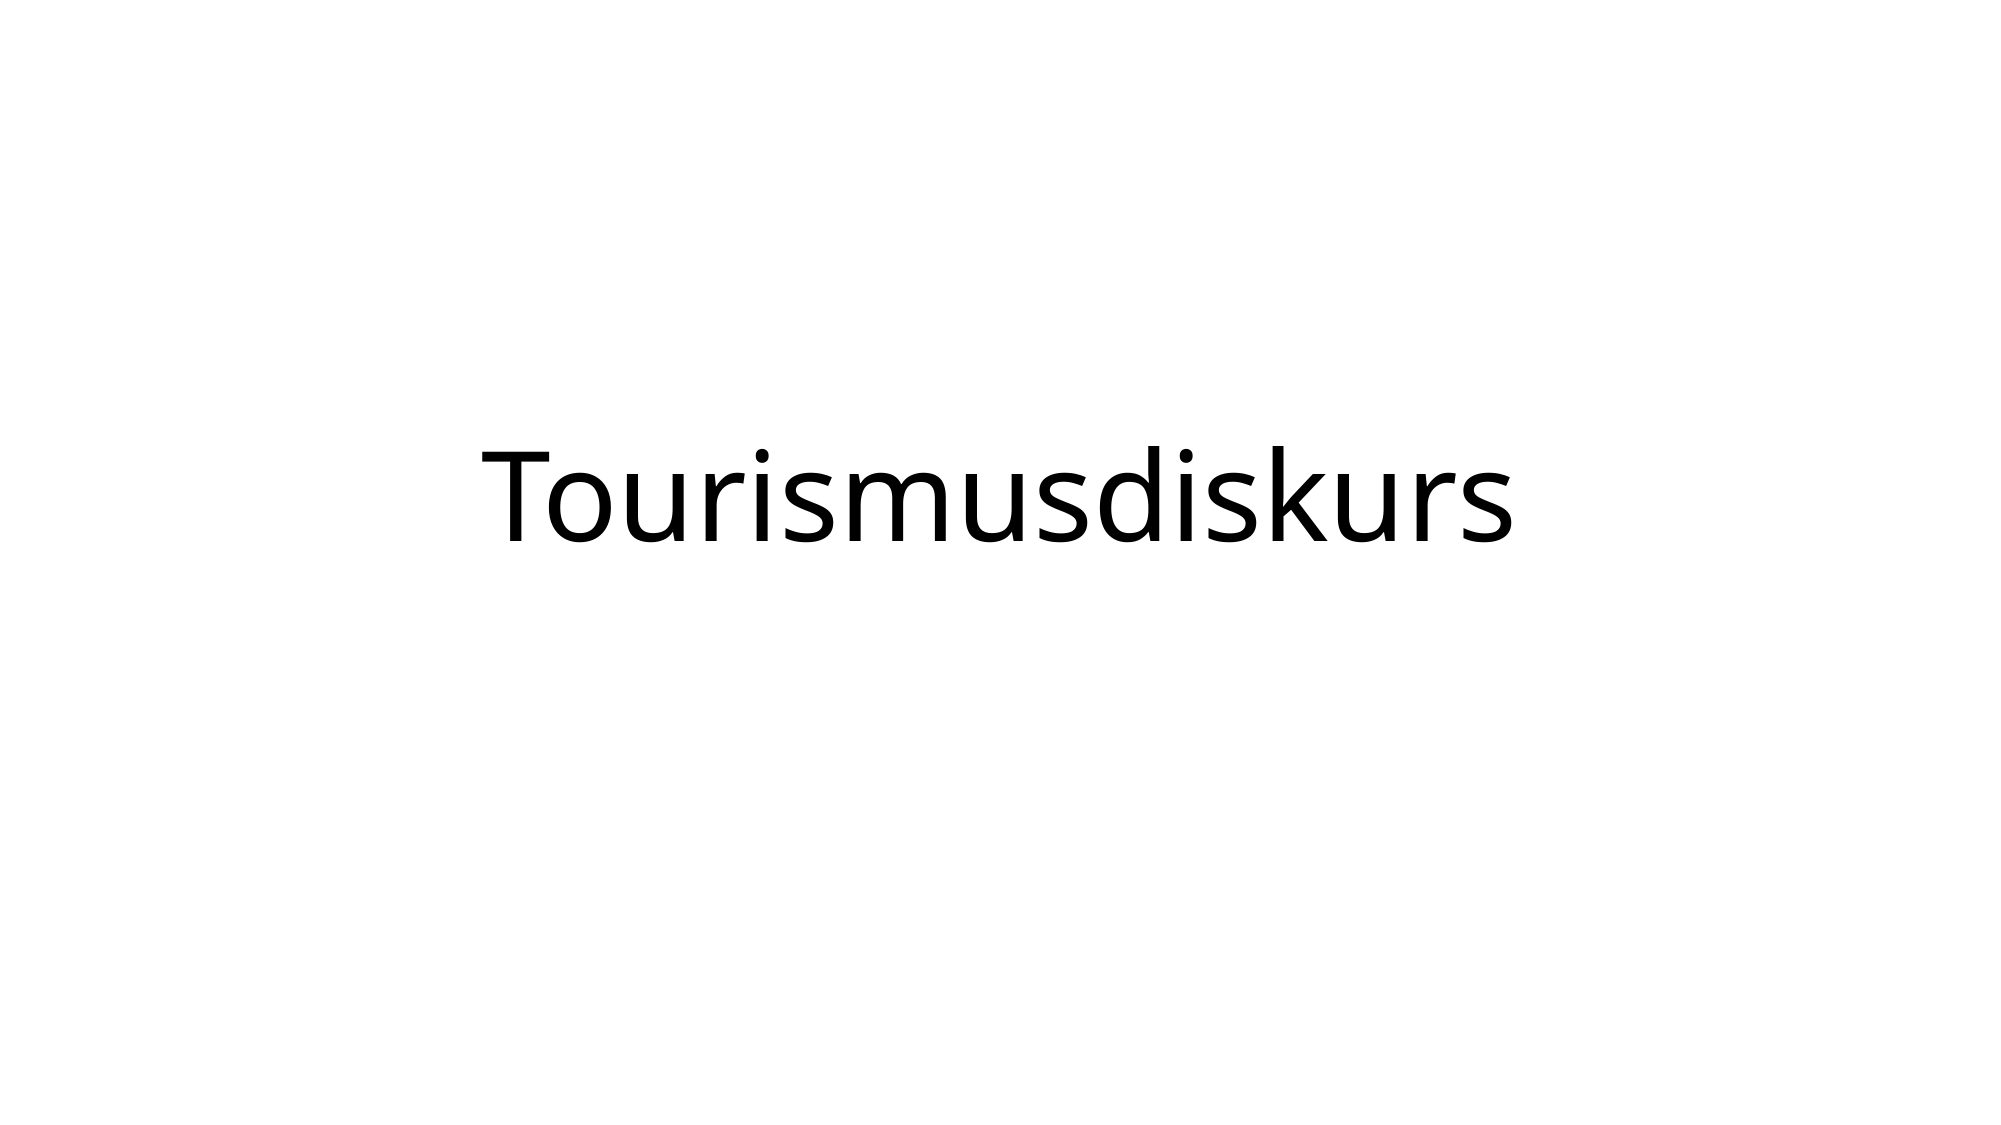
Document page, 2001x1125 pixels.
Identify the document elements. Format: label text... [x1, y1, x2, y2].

title Tourismusdiskurs [249, 184, 1750, 576]
